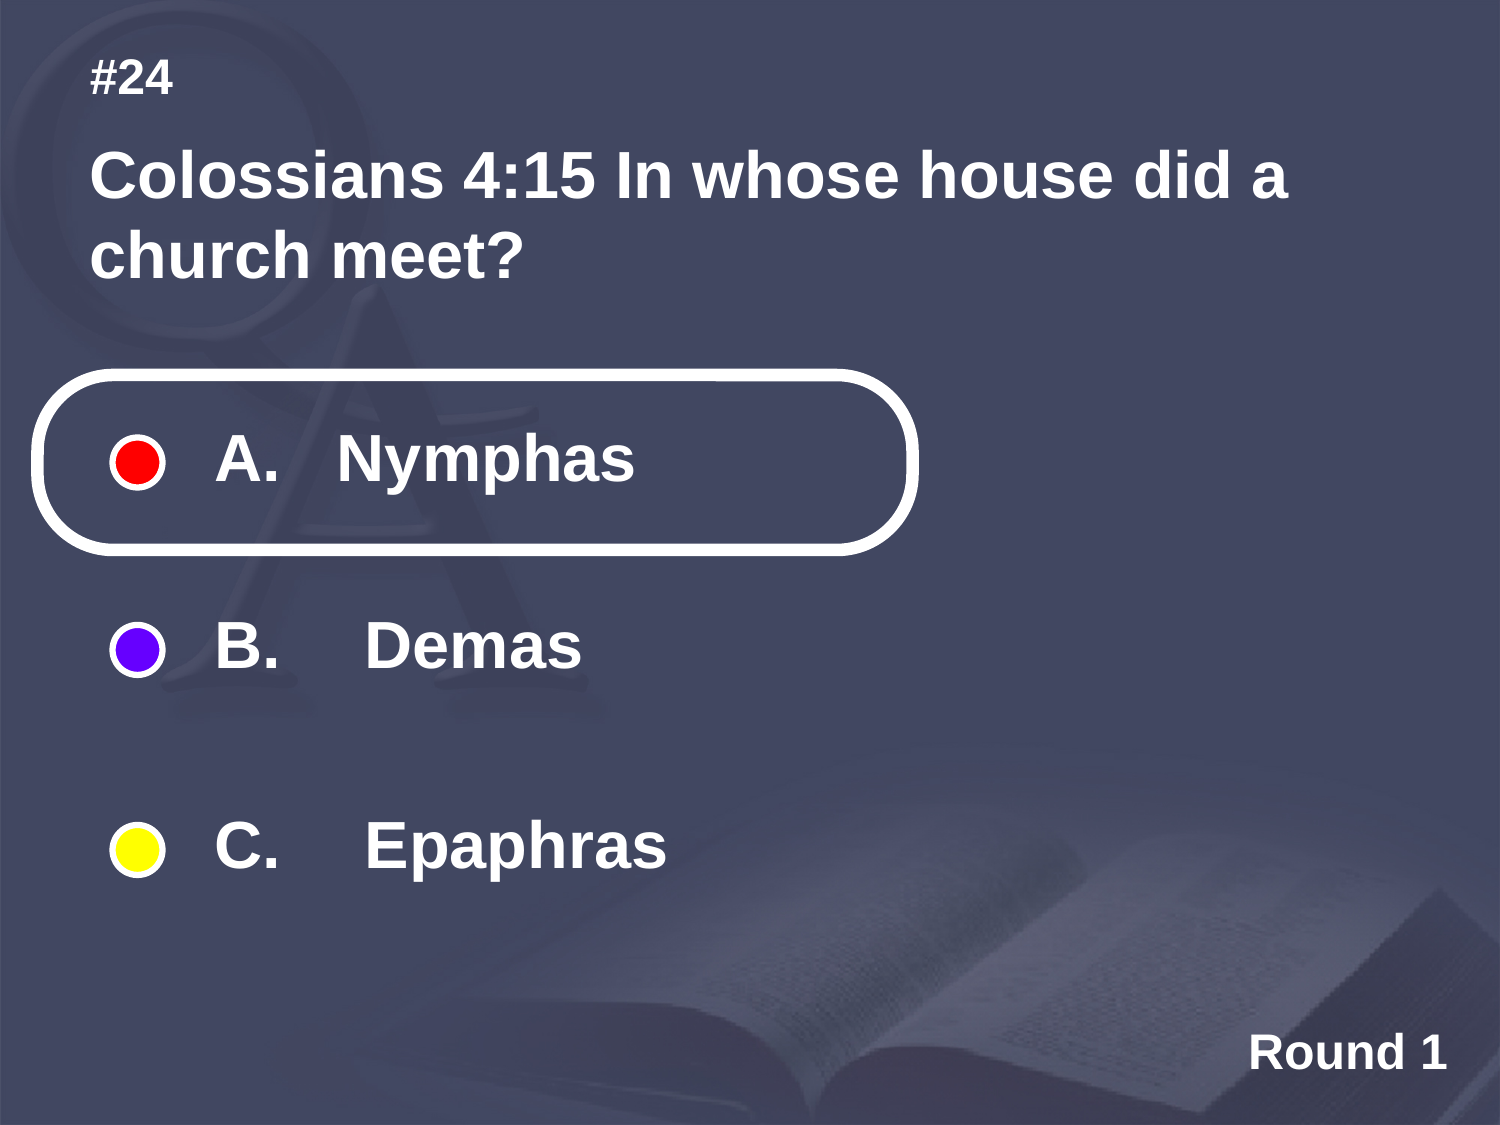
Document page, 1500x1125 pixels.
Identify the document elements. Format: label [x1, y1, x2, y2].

text_box [112, 794, 1438, 890]
text_box [112, 594, 1438, 691]
picture [0, 0, 1500, 1125]
text_box [112, 406, 1438, 503]
